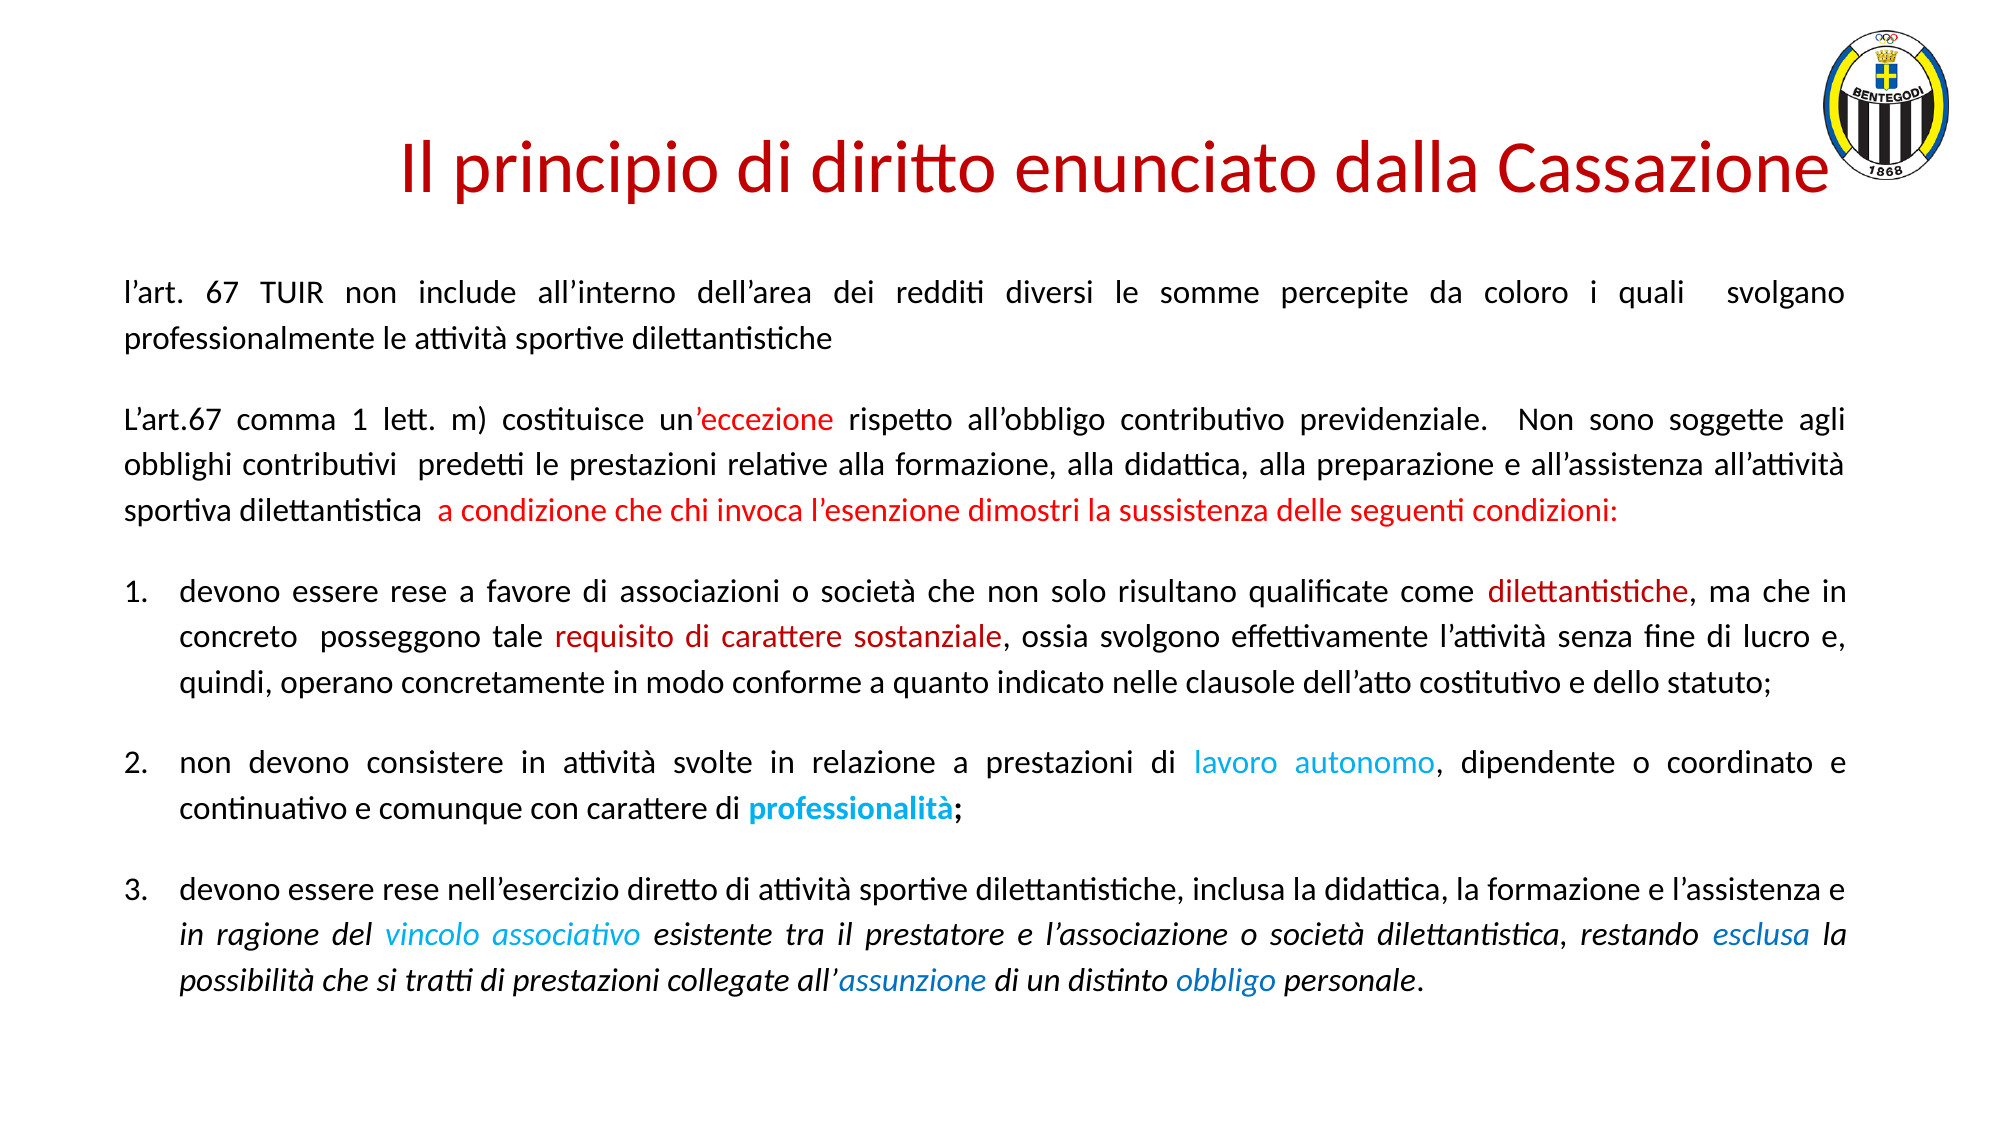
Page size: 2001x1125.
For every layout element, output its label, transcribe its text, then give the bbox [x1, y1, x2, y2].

list l’art. 67 TUIR non include all’interno dell’area dei redditi diversi le somme percepite da coloro i quali svolgano professionalmente le attività sportive dilettantistiche L’art.67 comma 1 lett. m) costituisce un’eccezione rispetto all’obbligo contributivo previdenziale. Non sono soggette agli obblighi contributivi predetti le prestazioni relative alla formazione, alla didattica, alla preparazione e all’assistenza all’attività sportiva dilettantistica a condizione che chi invoca l’esenzione dimostri la sussistenza delle seguenti condizioni: devono essere rese a favore di associazioni o società che non solo risultano qualificate come dilettantistiche, ma che in concreto posseggono tale requisito di carattere sostanziale, ossia svolgono effettivamente l’attività senza fine di lucro e, quindi, operano concretamente in modo conforme a quanto indicato nelle clausole dell’atto costitutivo e dello statuto; non devono consistere in attività svolte in relazione a prestazioni di lavoro autonomo, dipendente o coordinato e continuativo e comunque con carattere di professionalità; devono essere rese nell’esercizio diretto di attività sportive dilettantistiche, inclusa la didattica, la formazione e l’assistenza e in ragione del vincolo associativo esistente tra il prestatore e l’associazione o società dilettantistica, restando esclusa la possibilità che si tratti di prestazioni collegate all’assunzione di un distinto obbligo personale. [108, 257, 1863, 1014]
title Il principio di diritto enunciato dalla Cassazione [122, 59, 1848, 257]
picture [1823, 30, 1949, 180]
